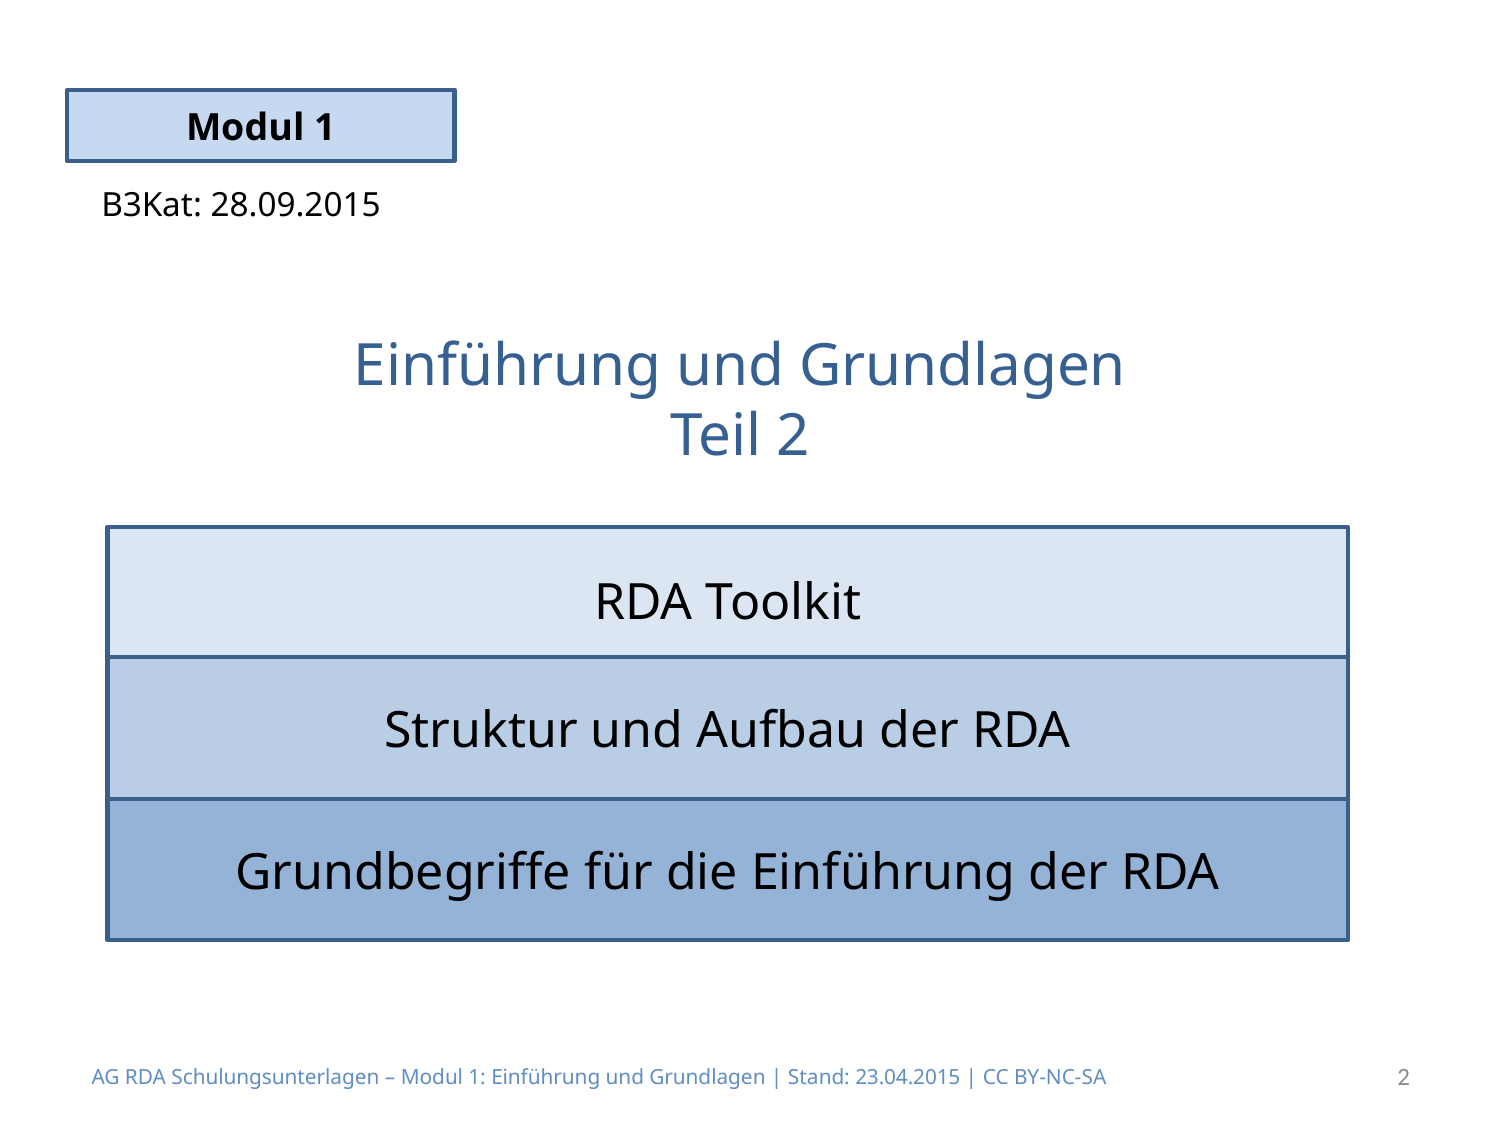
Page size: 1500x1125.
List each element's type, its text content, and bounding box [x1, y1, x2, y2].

text_box Struktur und Aufbau der RDA [105, 655, 1350, 797]
text_box Grundbegriffe für die Einführung der RDA [105, 797, 1350, 942]
footer AG RDA Schulungsunterlagen – Modul 1: Einführung und Grundlagen | Stand: 23.04.2015 | CC BY-NC-SA [76, 1045, 1353, 1106]
slide_number 2 [1353, 1045, 1425, 1106]
text_box RDA Toolkit [105, 525, 1350, 655]
text_box B3Kat: 28.09.2015 [86, 176, 446, 231]
text_box Modul 1 [65, 88, 457, 163]
title Einführung und Grundlagen Teil 2 [64, 338, 1415, 526]
